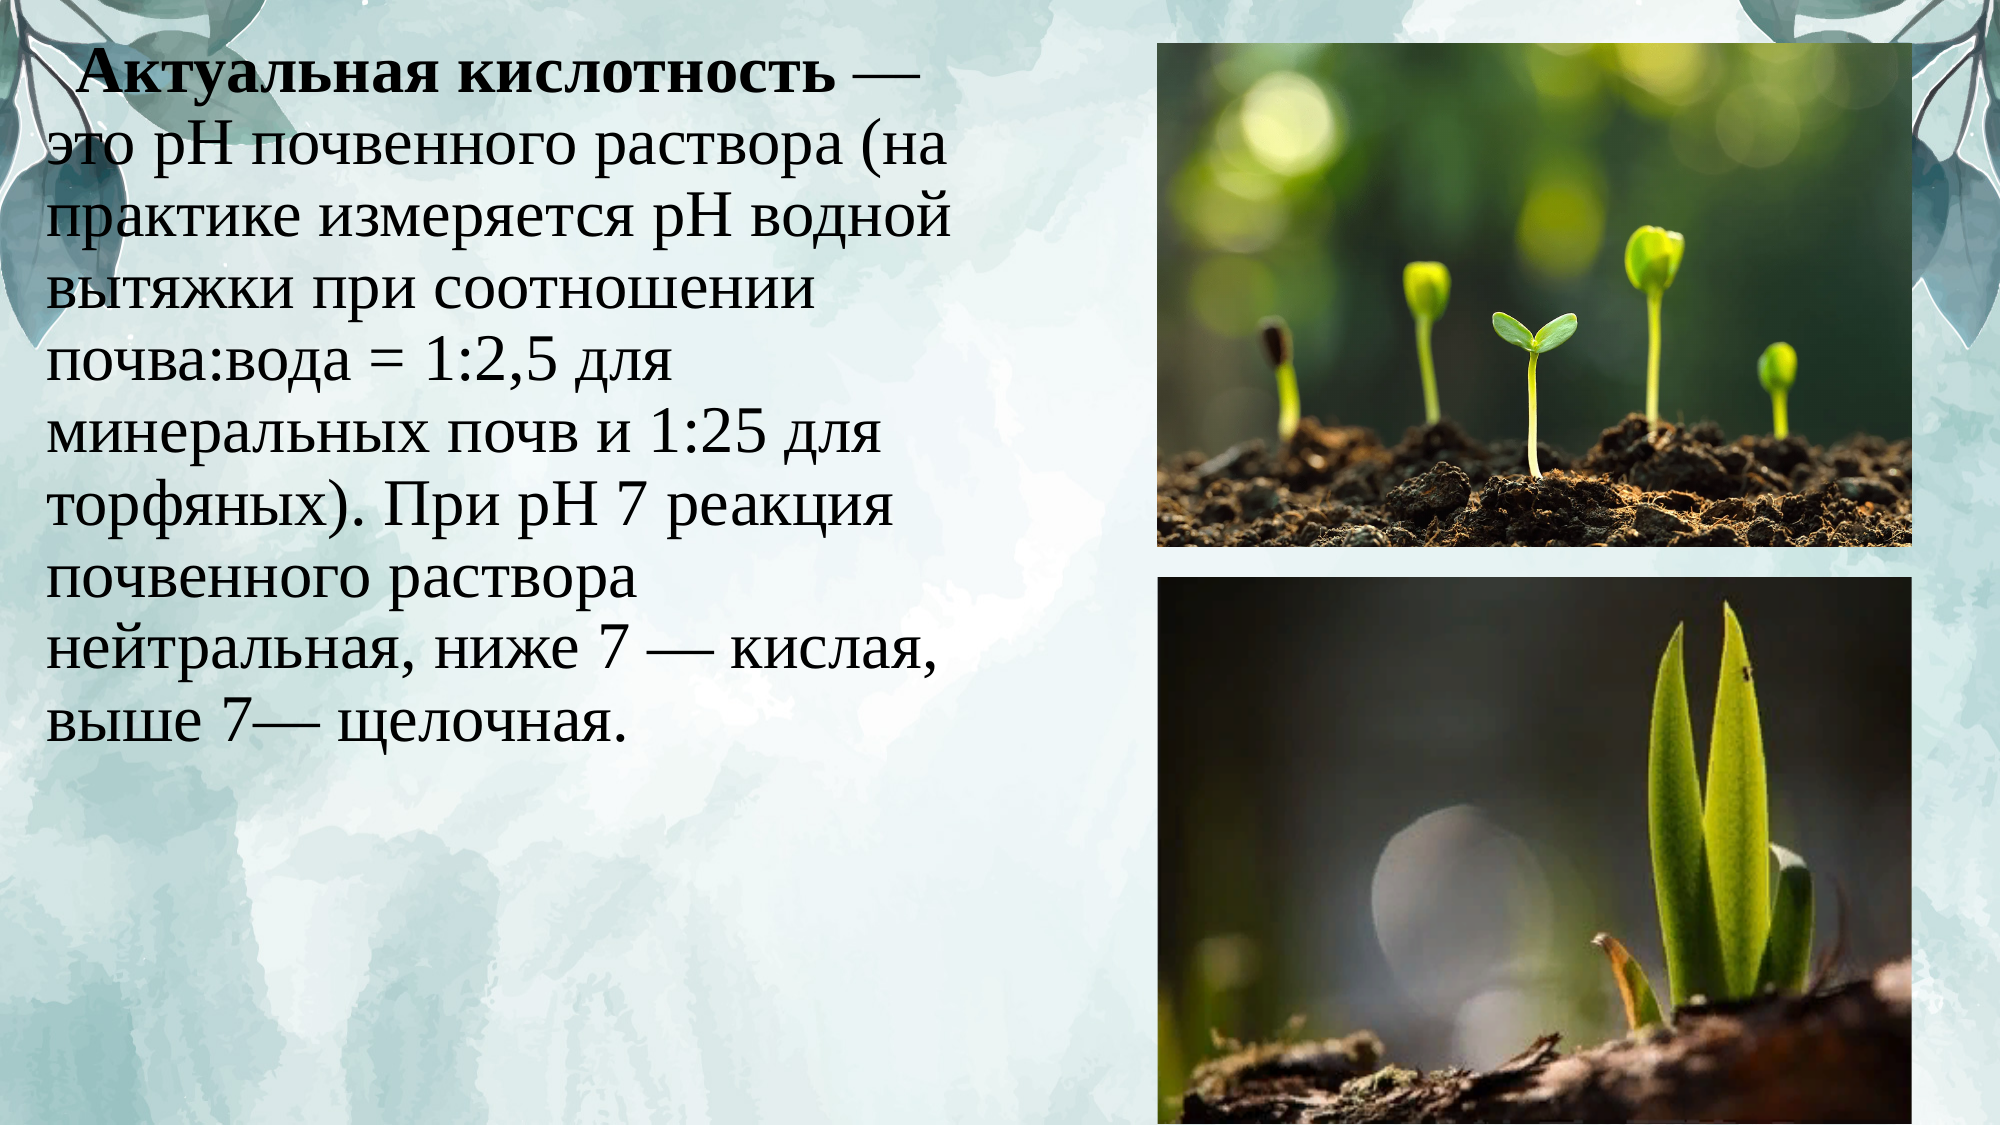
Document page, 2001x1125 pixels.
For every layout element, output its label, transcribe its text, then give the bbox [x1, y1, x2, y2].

picture [0, 0, 2000, 1125]
list Актуальная кислотность — это pH почвенного раствора (на практике измеряется pH водной вытяжки при соотношении почва:вода = 1:2,5 для минеральных почв и 1:25 для торфяных). При рН 7 реакция почвенного раствора нейтральная, ниже 7 — кислая, выше 7— щелочная. [30, 27, 1000, 1054]
